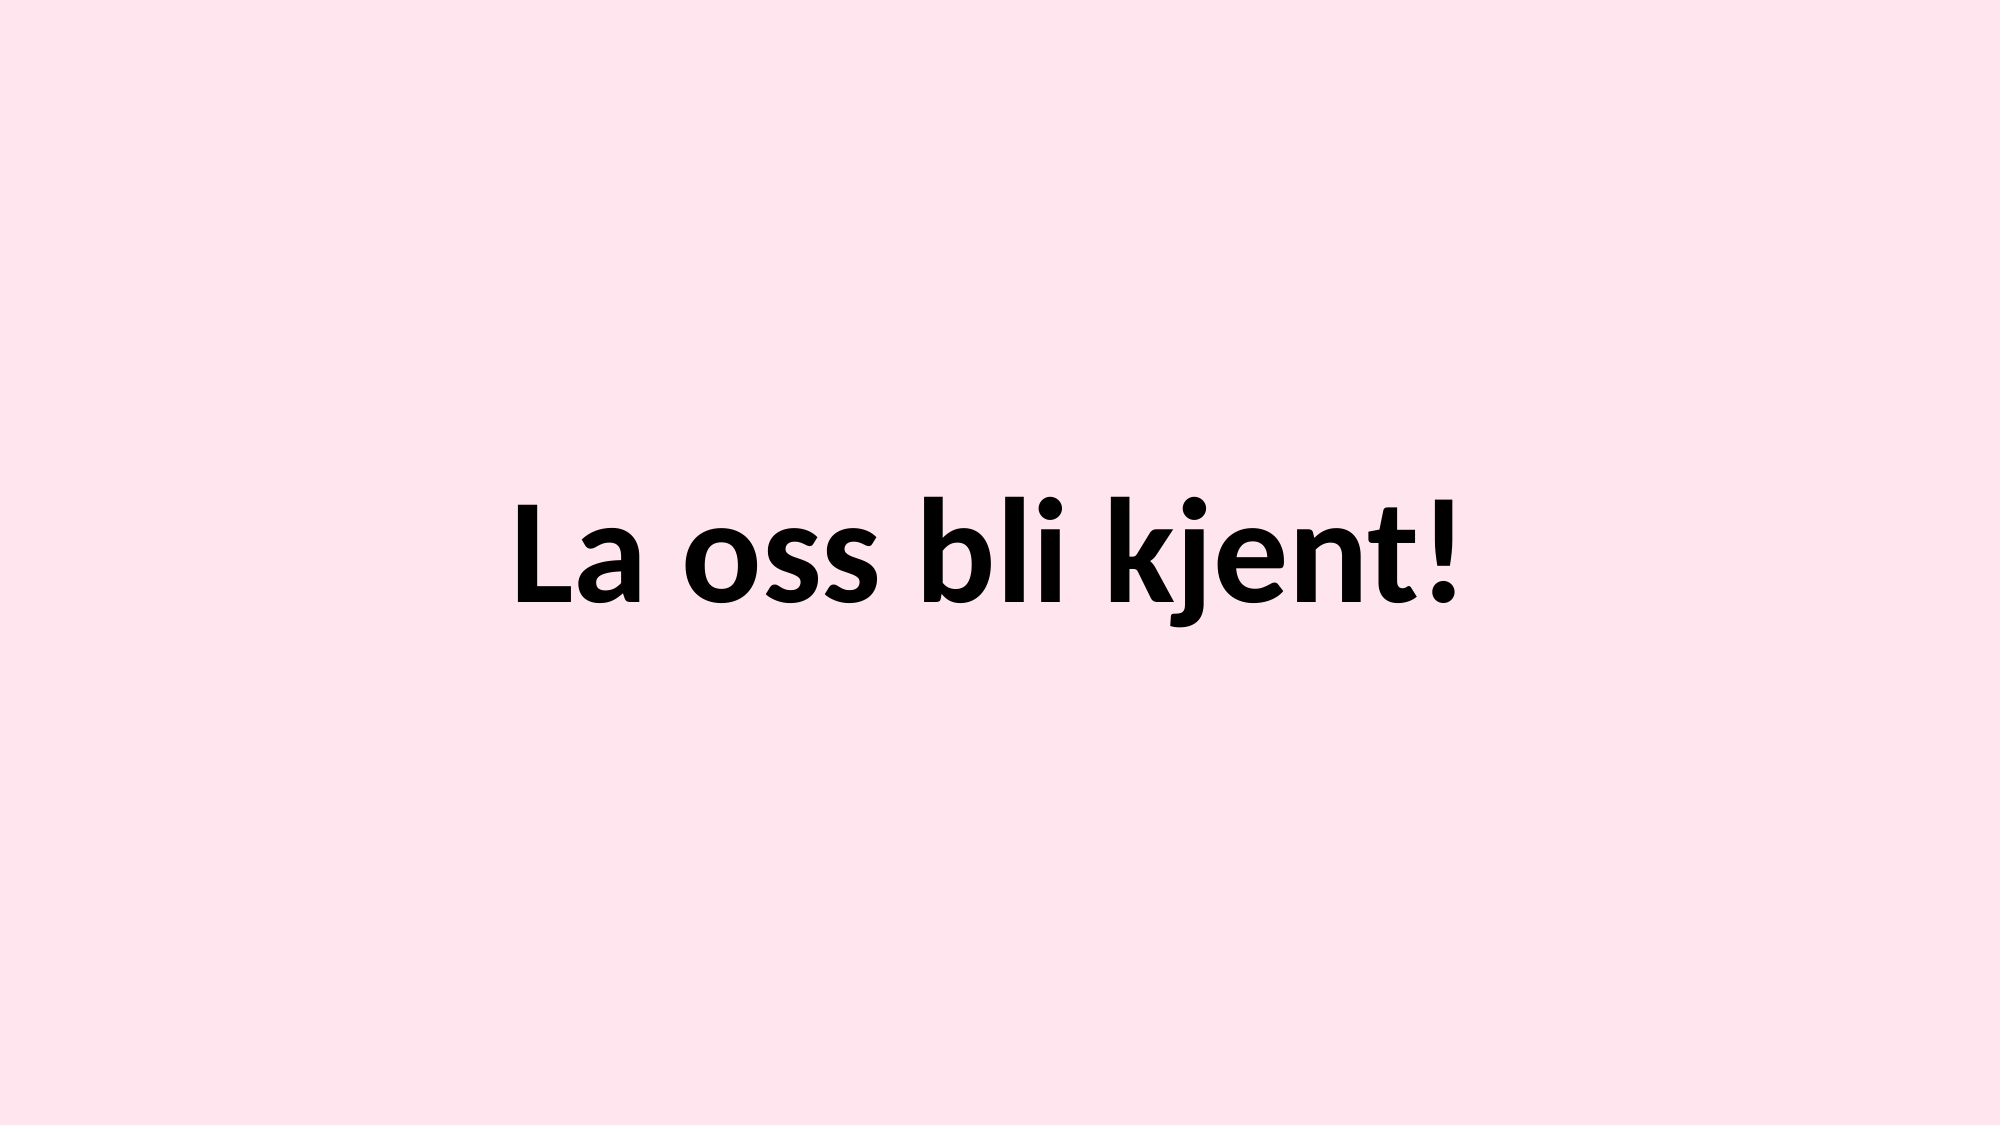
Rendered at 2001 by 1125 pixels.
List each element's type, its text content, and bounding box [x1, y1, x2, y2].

title La oss bli kjent! [495, 418, 1601, 690]
